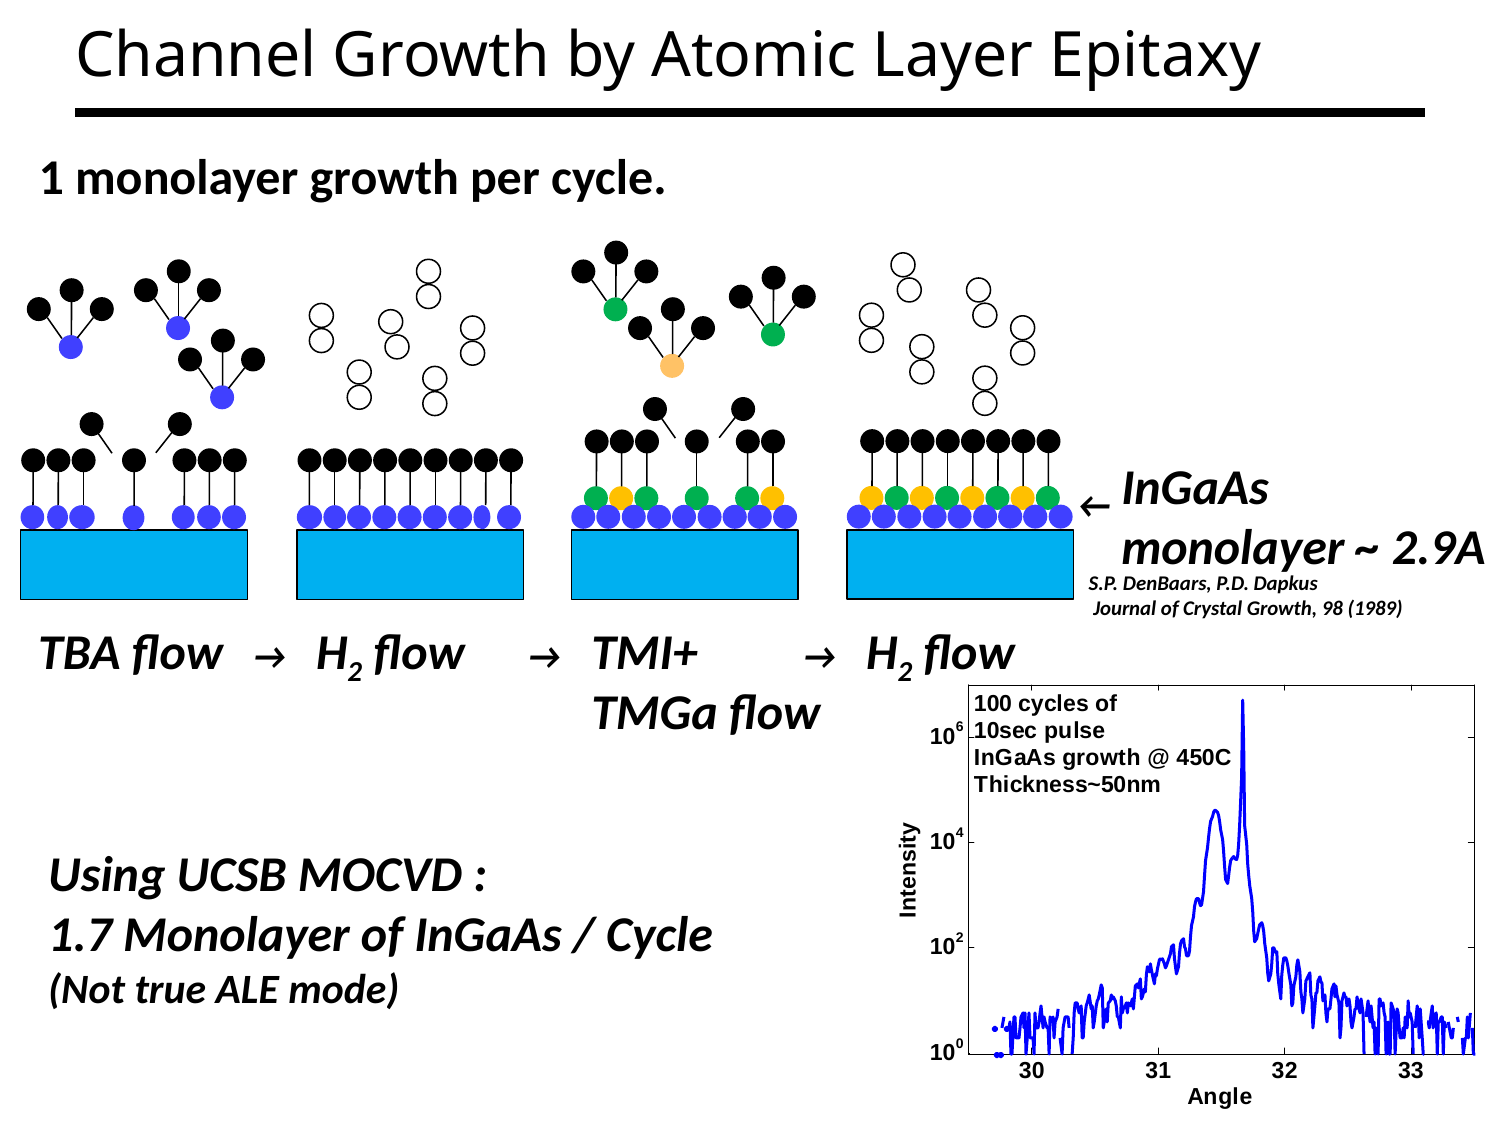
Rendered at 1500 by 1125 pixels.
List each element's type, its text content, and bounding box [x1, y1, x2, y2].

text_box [296, 259, 524, 600]
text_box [846, 252, 1074, 600]
text_box InGaAs monolayer ~ 2.9A [1107, 448, 1500, 582]
text_box Using UCSB MOCVD : 1.7 Monolayer of InGaAs / Cycle (Not true ALE mode) [34, 834, 753, 1019]
text_box H2 flow [852, 612, 1075, 695]
text_box TMI+ TMGa flow [577, 612, 838, 746]
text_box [571, 240, 817, 600]
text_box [20, 259, 266, 600]
text_box → [512, 624, 578, 685]
text_box S.P. DenBaars, P.D. Dapkus Journal of Crystal Growth, 98 (1989) [1074, 562, 1468, 626]
text_box H2 flow [302, 612, 525, 695]
text_box → [1078, 480, 1128, 541]
text_box → [787, 624, 853, 685]
text_box TBA flow [24, 612, 247, 686]
text_box 1 monolayer growth per cycle. [24, 137, 988, 211]
picture [883, 649, 1500, 1114]
text_box → [237, 624, 303, 685]
title Channel Growth by Atomic Layer Epitaxy [74, 23, 1500, 90]
